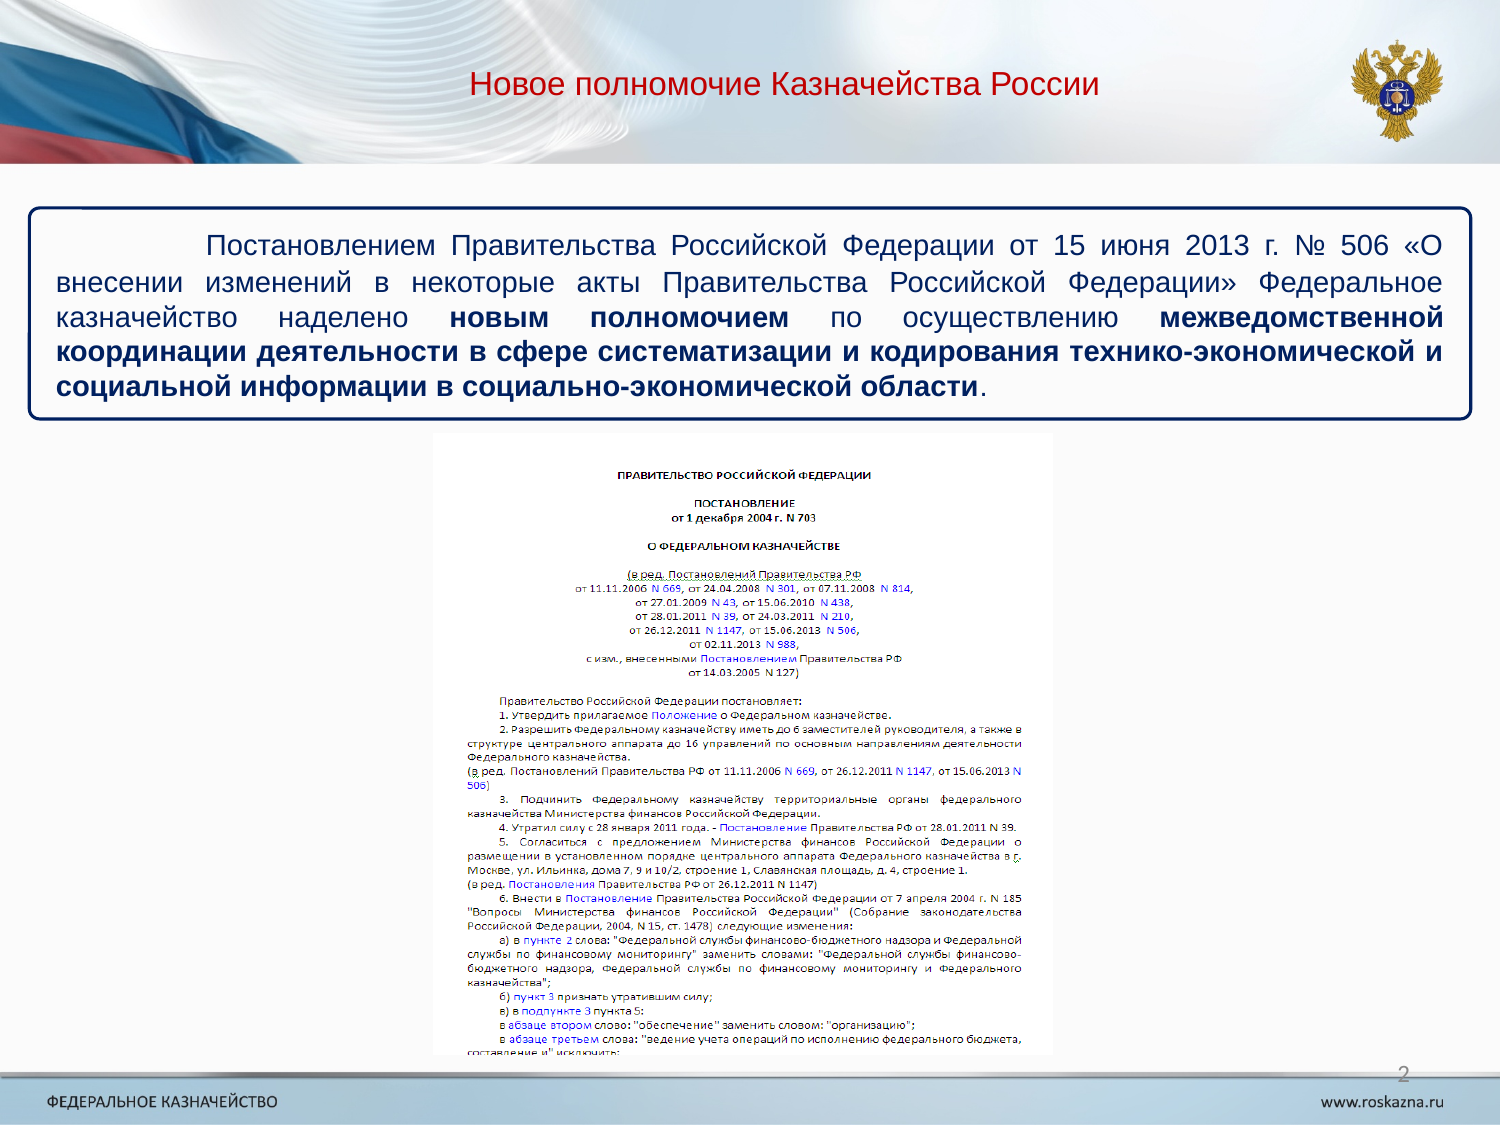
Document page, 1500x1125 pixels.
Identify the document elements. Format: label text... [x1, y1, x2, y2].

text_box Новое полномочие Казначейства России [242, 54, 1328, 110]
picture [0, 0, 1500, 1125]
slide_number 2 [1074, 1042, 1425, 1103]
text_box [29, 207, 1471, 420]
